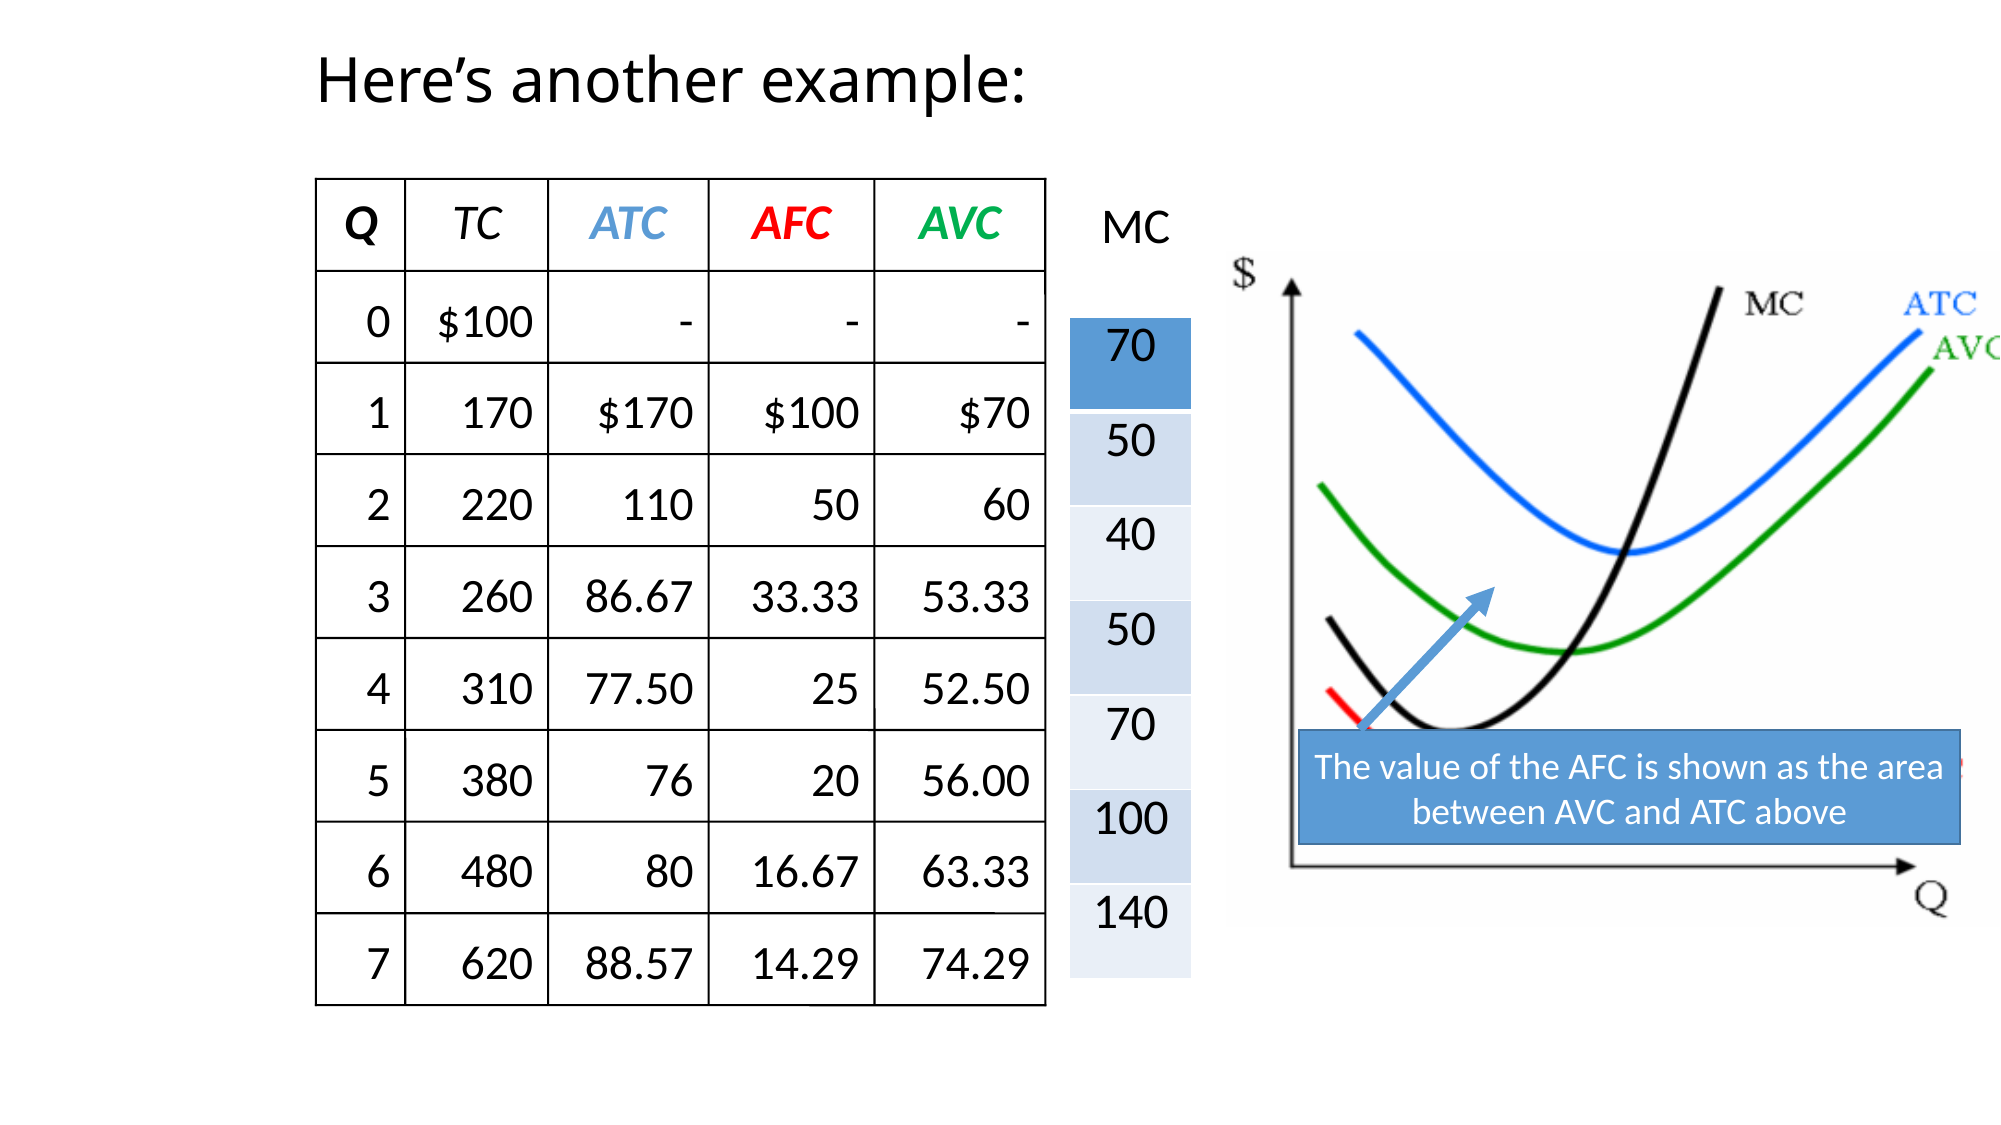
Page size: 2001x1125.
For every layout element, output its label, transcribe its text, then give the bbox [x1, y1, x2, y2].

text_box 260 [406, 547, 548, 637]
title Here’s another example: [300, 28, 1360, 136]
text_box Q [316, 179, 405, 270]
text_box $100 [406, 271, 548, 362]
text_box 3 [316, 547, 405, 637]
text_box 220 [406, 455, 548, 546]
text_box 4 [316, 638, 405, 729]
text_box 6 [316, 822, 405, 913]
table_cell 50 [1070, 601, 1191, 694]
table_cell 100 [1070, 790, 1191, 883]
table_cell 140 [1070, 885, 1191, 978]
picture [1226, 251, 2000, 927]
text_box 1 [316, 363, 405, 454]
text_box 0 [316, 271, 405, 362]
table_cell 40 [1070, 507, 1191, 600]
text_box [708, 178, 1046, 1006]
text_box MC [1070, 185, 1202, 261]
table_cell 50 [1070, 414, 1191, 505]
text_box 170 [406, 363, 548, 454]
table_header 70 [1070, 318, 1191, 409]
text_box 310 [406, 638, 548, 729]
text_box ATC [549, 179, 708, 270]
text_box 480 [406, 822, 548, 913]
text_box 2 [316, 455, 405, 546]
table_cell 70 [1070, 696, 1191, 789]
text_box 620 [406, 914, 548, 1005]
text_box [548, 270, 708, 1006]
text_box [1359, 586, 1495, 730]
text_box TC [406, 179, 548, 270]
text_box 5 [316, 730, 405, 821]
text_box 380 [406, 730, 548, 821]
text_box 7 [316, 914, 405, 1005]
